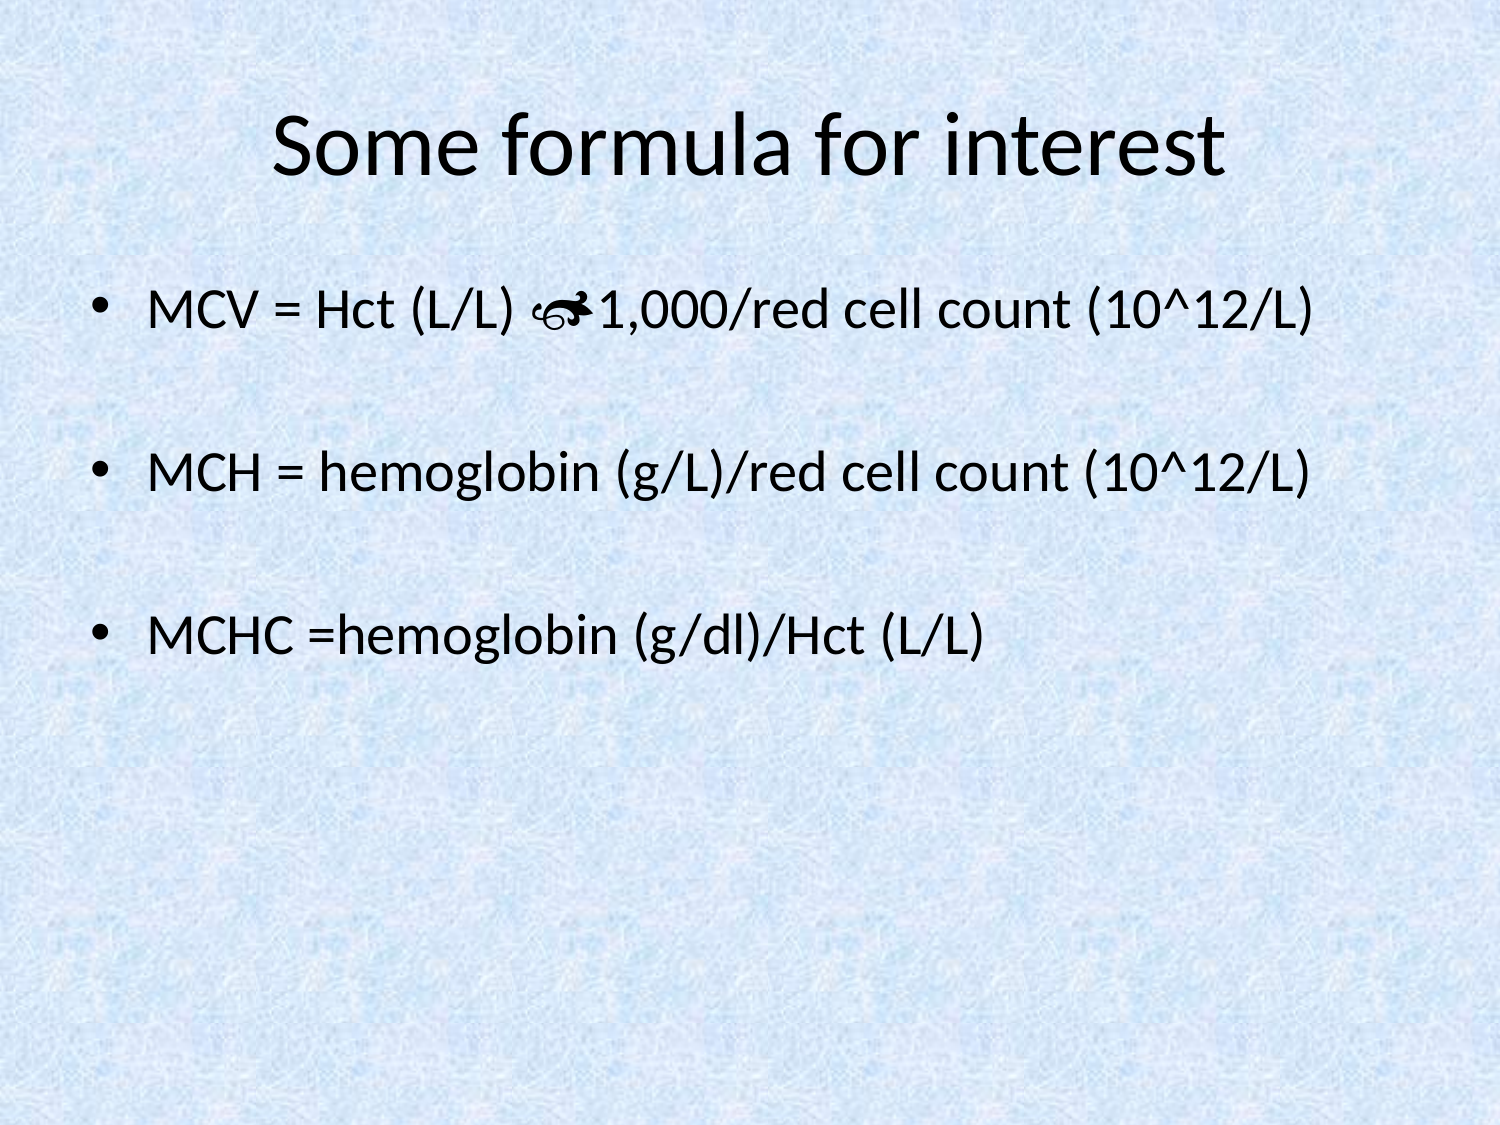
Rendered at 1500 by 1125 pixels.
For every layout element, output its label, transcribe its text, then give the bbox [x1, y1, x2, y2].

title Some formula for interest [74, 44, 1426, 233]
list MCV = Hct (L/L) 1,000/red cell count (10^12/L) MCH = hemoglobin (g/L)/red cell count (10^12/L) MCHC =hemoglobin (g/dl)/Hct (L/L) [74, 262, 1426, 1006]
picture [0, 0, 1500, 1125]
